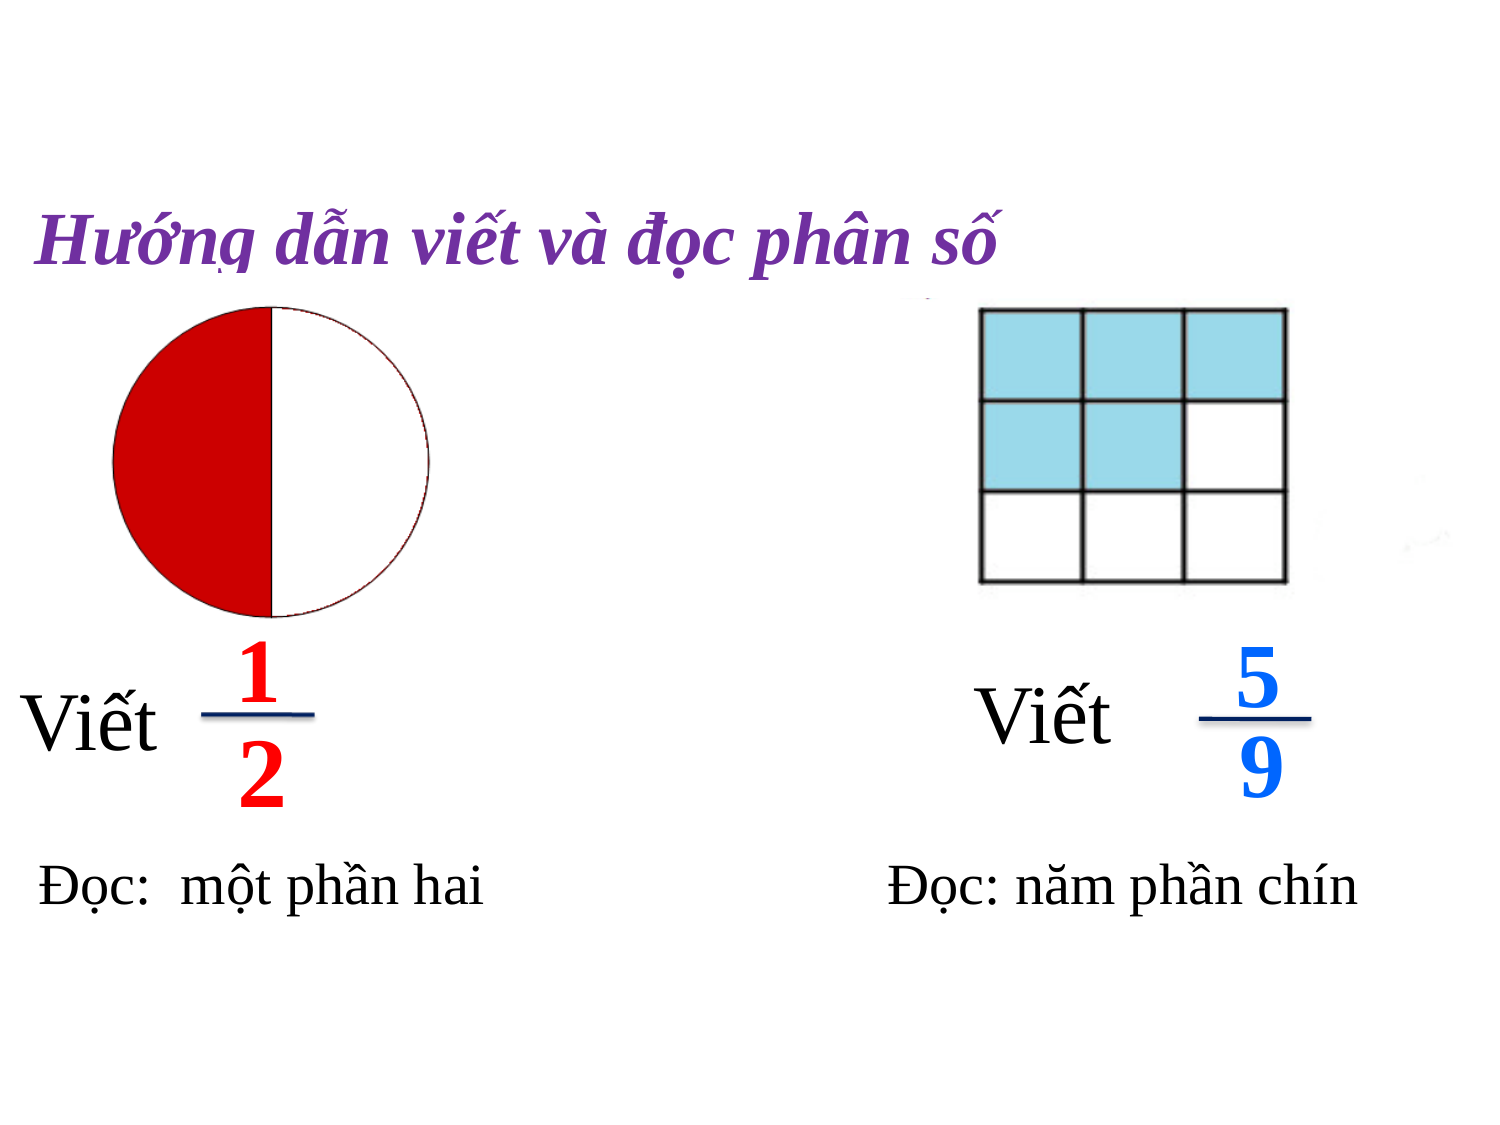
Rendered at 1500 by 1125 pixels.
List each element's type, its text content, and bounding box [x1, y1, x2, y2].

title Hướng dẫn viết và đọc phân số [0, 141, 1350, 329]
text_box Đọc: một phần hai [23, 838, 554, 924]
text_box Đọc: năm phần chín [872, 838, 1409, 924]
text_box 1 [220, 644, 271, 706]
picture [49, 273, 451, 637]
text_box Viết [4, 659, 221, 775]
text_box 2 [222, 735, 273, 835]
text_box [1198, 623, 1312, 825]
picture [194, 708, 322, 728]
text_box Viết [958, 653, 1174, 768]
picture [887, 298, 1462, 616]
